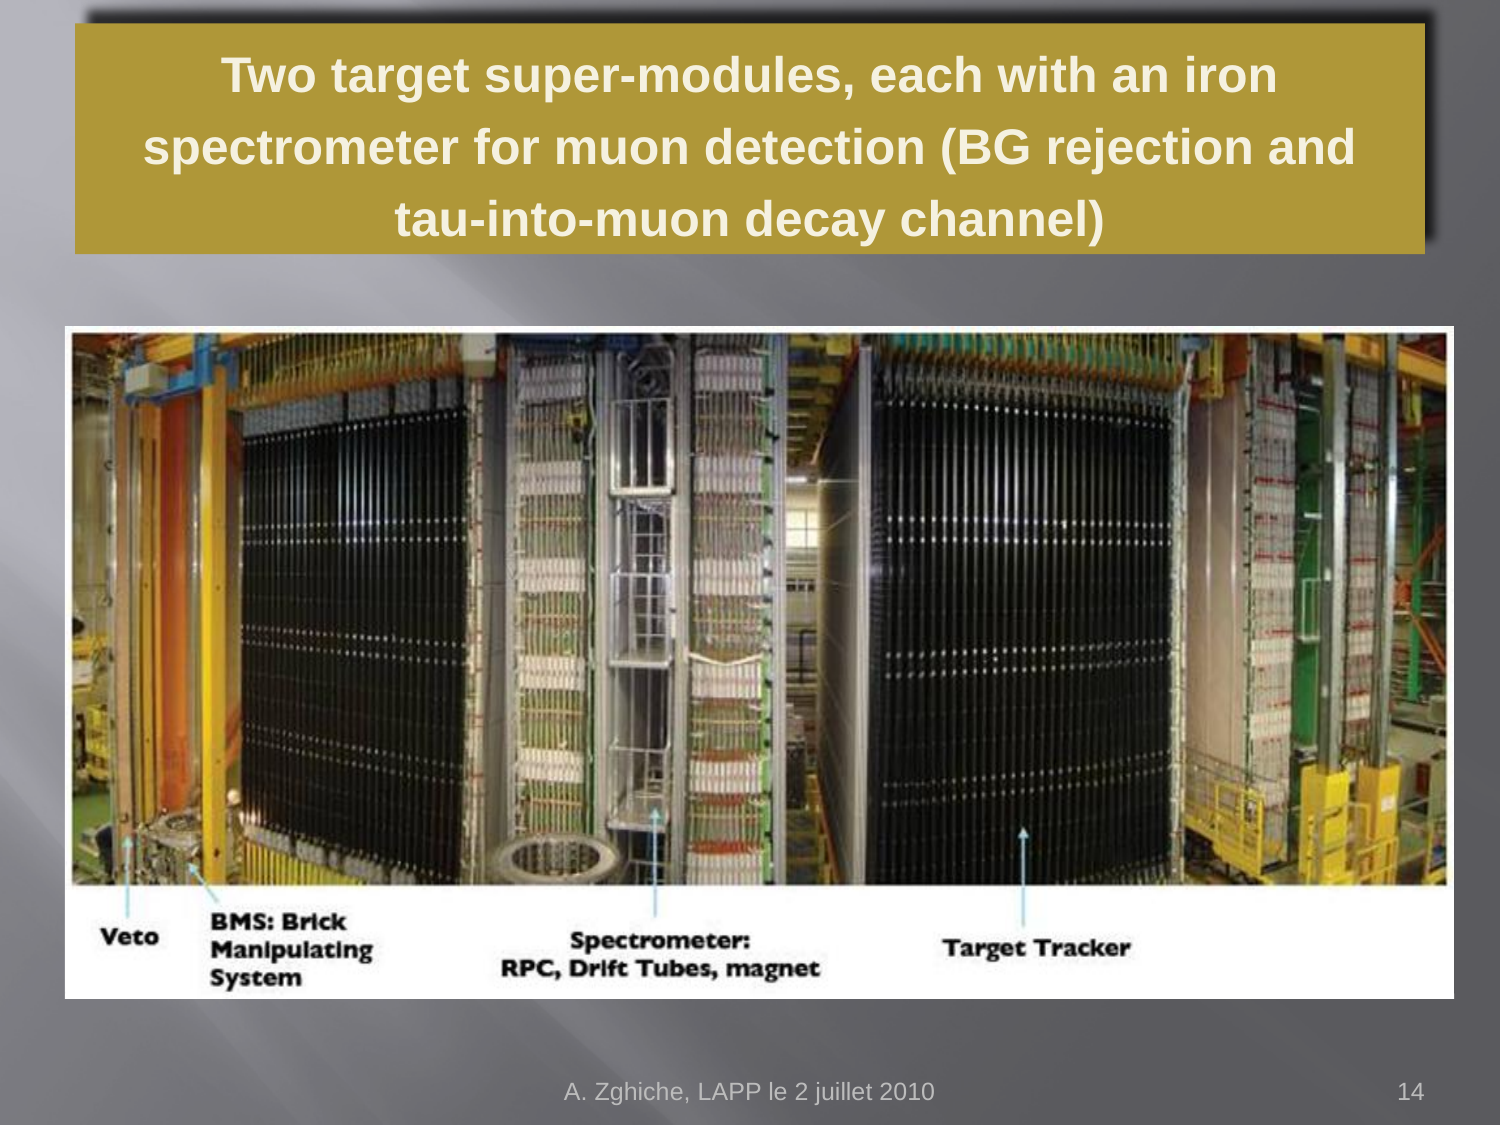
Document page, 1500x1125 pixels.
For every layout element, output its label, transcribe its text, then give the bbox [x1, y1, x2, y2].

title Two target super-modules, each with an iron spectrometer for muon detection (BG rejection and tau-into-muon decay channel) [75, 23, 1425, 255]
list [64, 326, 1455, 999]
footer A. Zghiche, LAPP le 2 juillet 2010 [512, 1052, 988, 1113]
slide_number 14 [1299, 1052, 1425, 1113]
